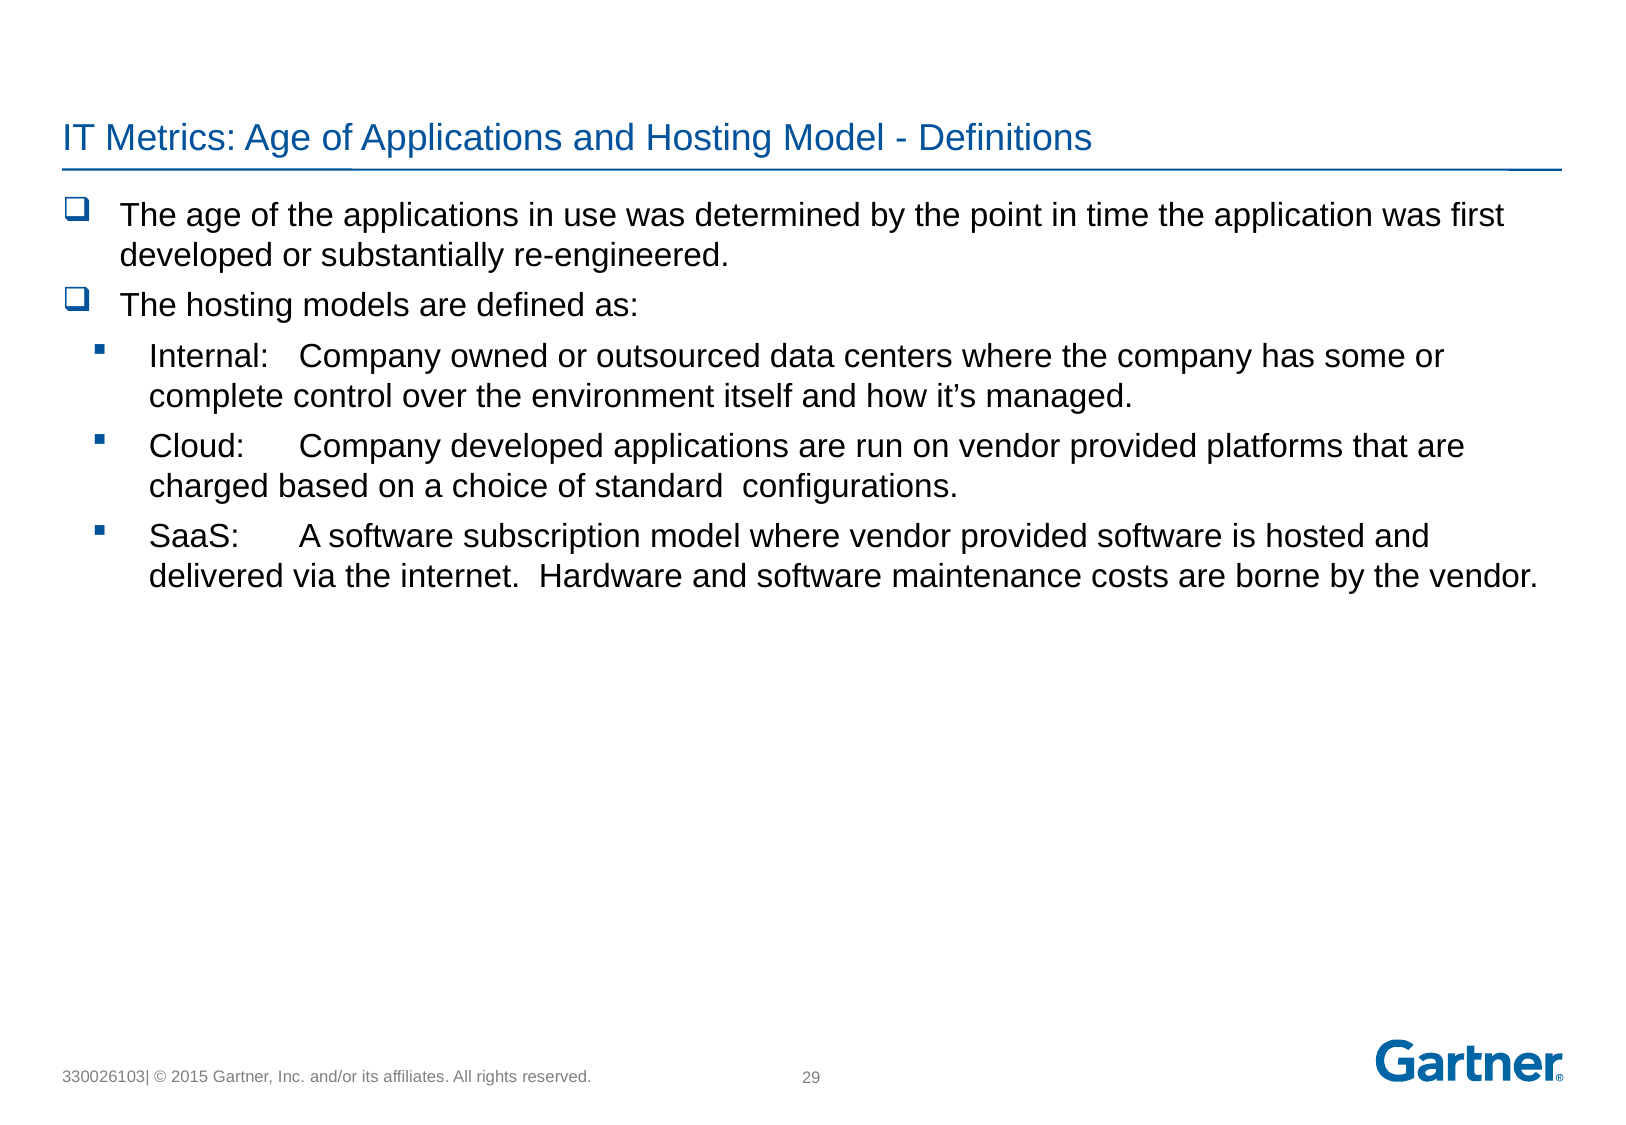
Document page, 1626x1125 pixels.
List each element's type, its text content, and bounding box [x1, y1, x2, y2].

list The age of the applications in use was determined by the point in time the application was first developed or substantially re-engineered. The hosting models are defined as: Internal: Company owned or outsourced data centers where the company has some or complete control over the environment itself and how it’s managed. Cloud: Company developed applications are run on vendor provided platforms that are charged based on a choice of standard configurations. SaaS: A software subscription model where vendor provided software is hosted and delivered via the internet. Hardware and software maintenance costs are borne by the vendor. [62, 193, 1563, 938]
title IT Metrics: Age of Applications and Hosting Model - Definitions [61, 70, 1563, 159]
